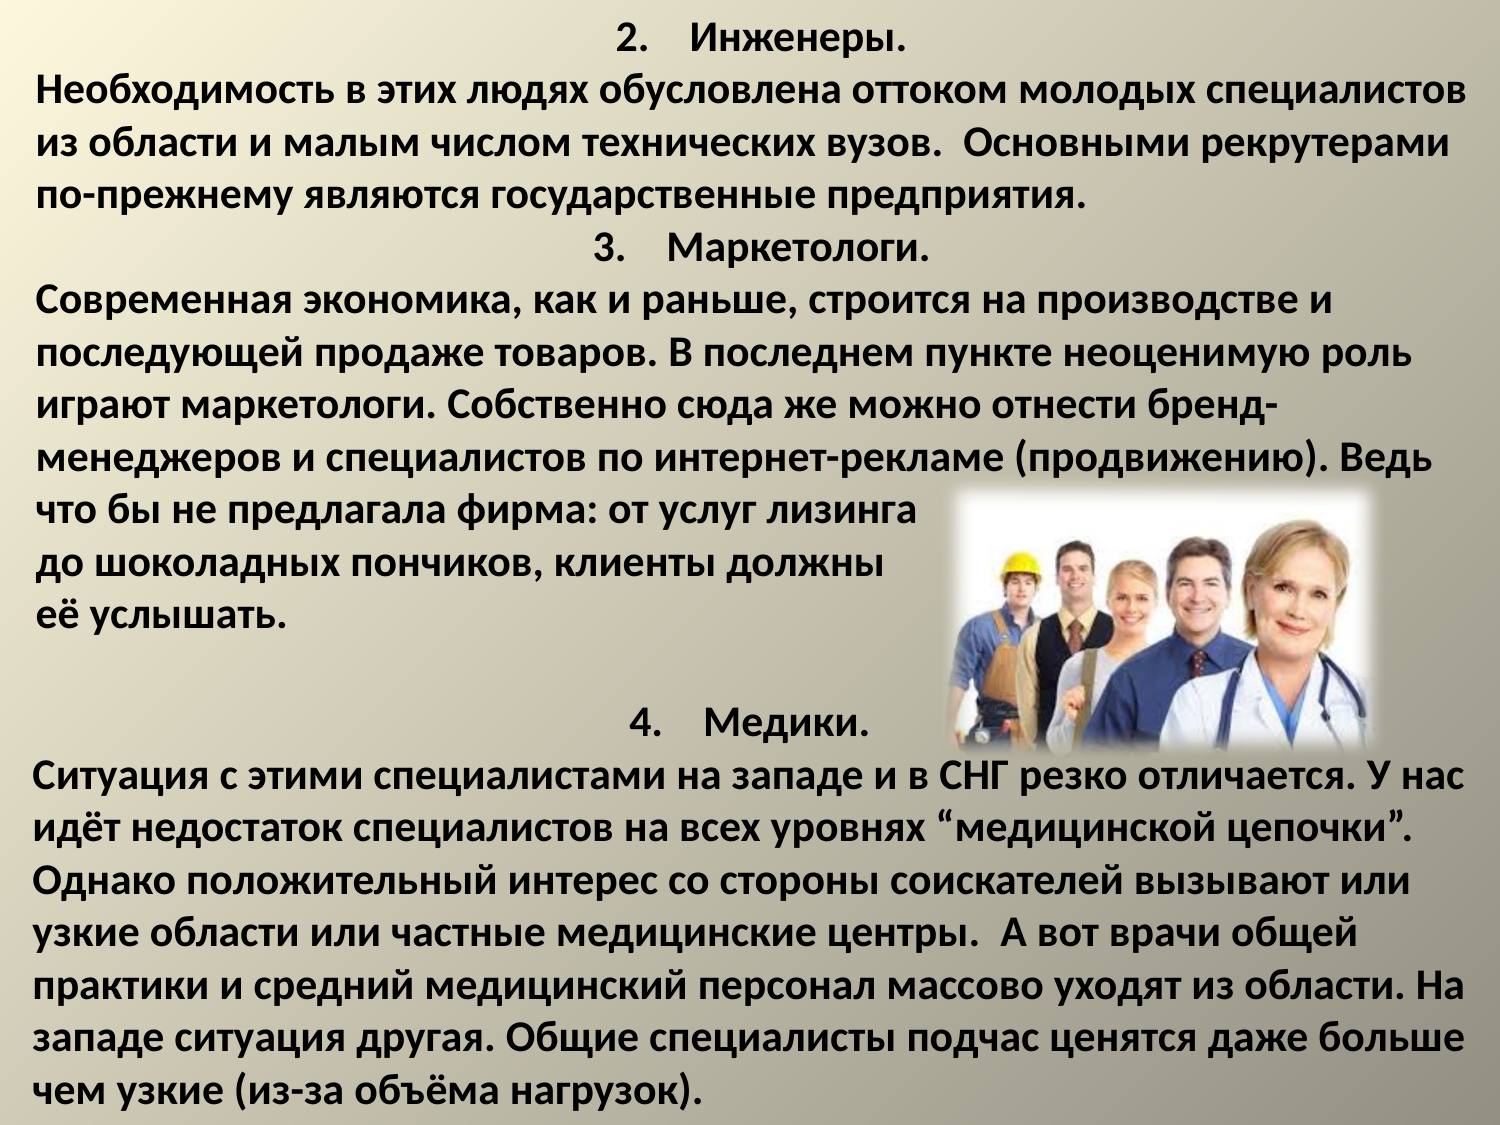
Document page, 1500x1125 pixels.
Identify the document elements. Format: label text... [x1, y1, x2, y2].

text_box 2. Инженеры. Необходимость в этих людях обусловлена оттоком молодых специалистов из области и малым числом технических вузов. Основными рекрутерами по-прежнему являются государственные предприятия. 3. Маркетологи. Современная экономика, как и раньше, строится на производстве и последующей продаже товаров. В последнем пункте неоценимую роль играют маркетологи. Собственно сюда же можно отнести бренд-менеджеров и специалистов по интернет-рекламе (продвижению). Ведь что бы не предлагала фирма: от услуг лизинга до шоколадных пончиков, клиенты должны её услышать. [20, 0, 1500, 652]
text_box 4. Медики. Ситуация с этими специалистами на западе и в СНГ резко отличается. У нас идёт недостаток специалистов на всех уровнях “медицинской цепочки”. Однако положительный интерес со стороны соискателей вызывают или узкие области или частные медицинские центры. А вот врачи общей практики и средний медицинский персонал массово уходят из области. На западе ситуация другая. Общие специалисты подчас ценятся даже больше чем узкие (из-за объёма нагрузок). [17, 685, 1483, 1125]
picture [938, 472, 1389, 762]
